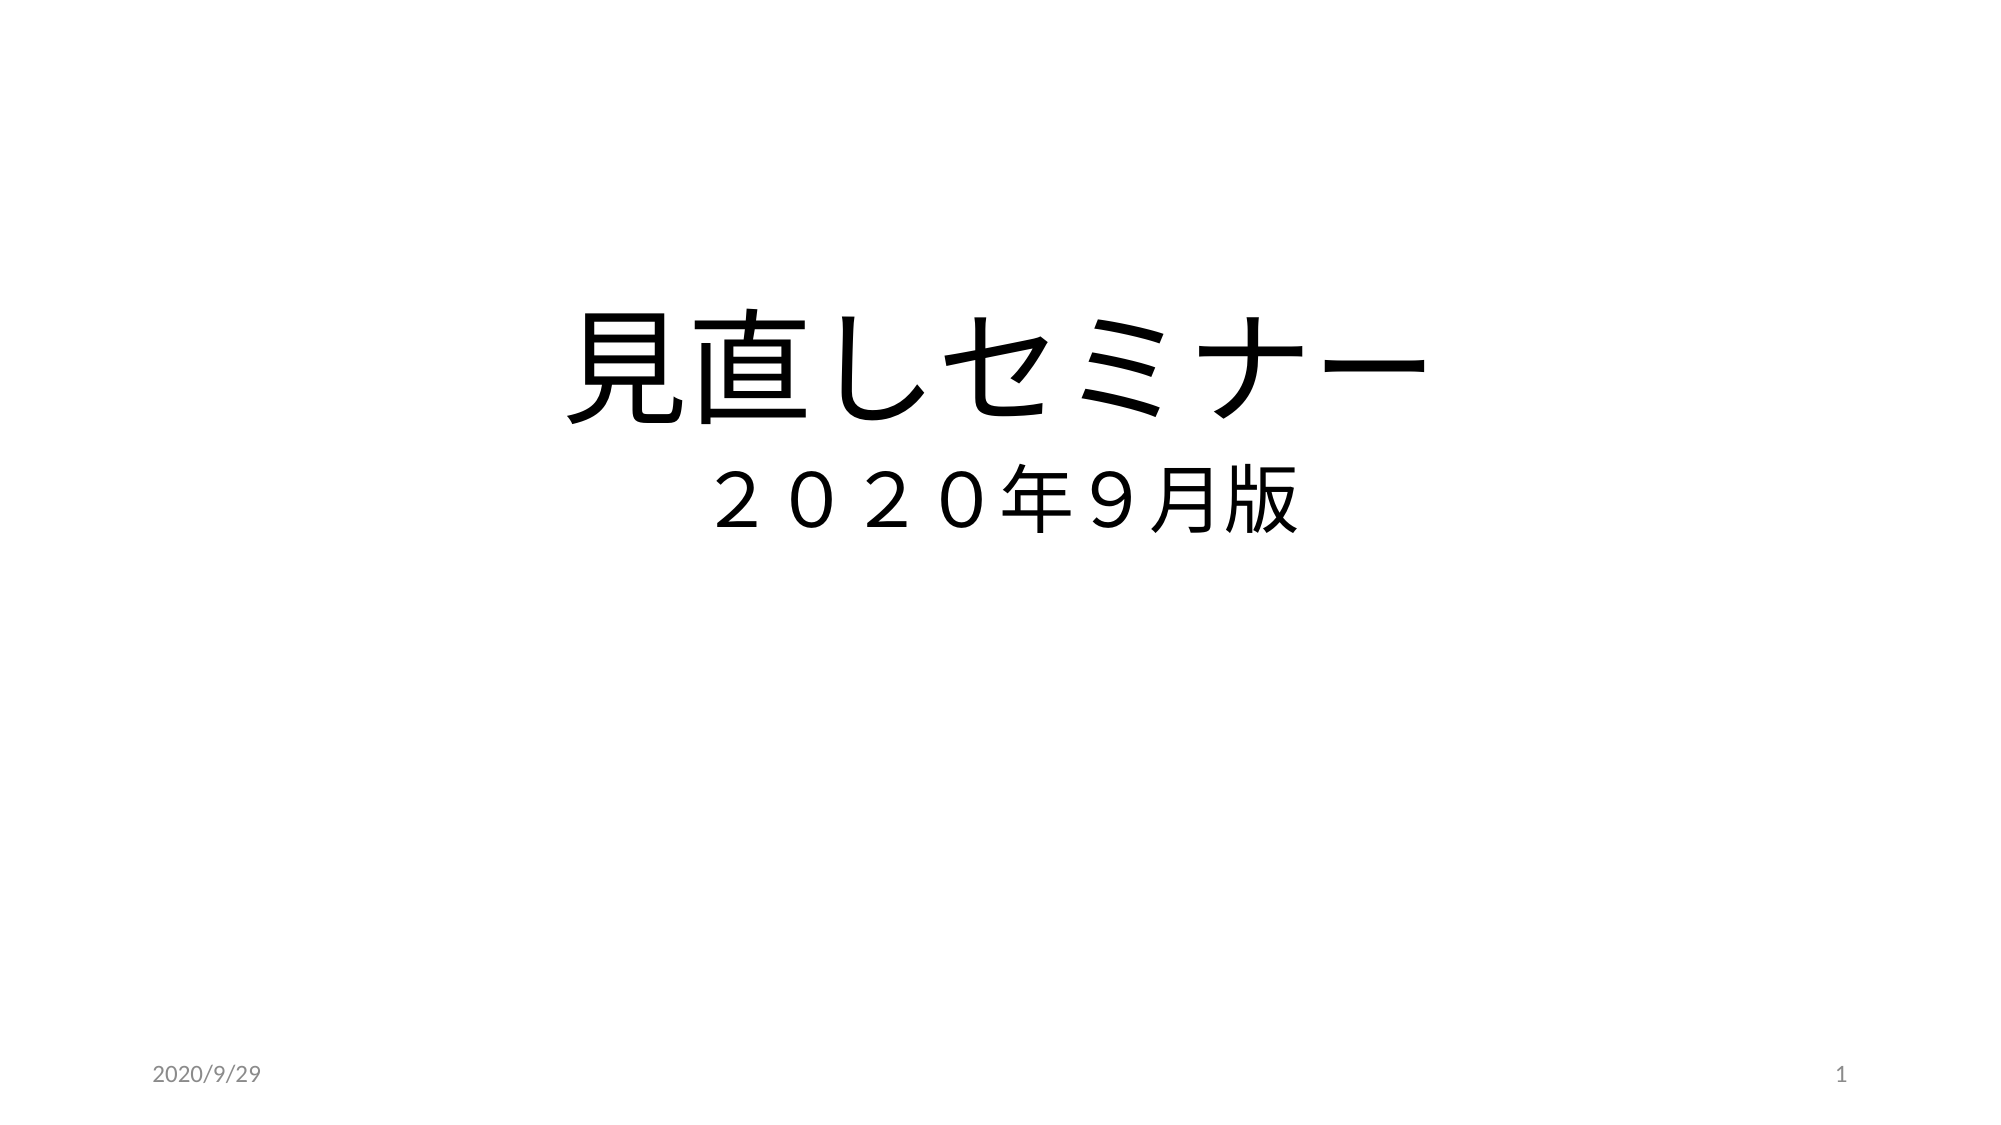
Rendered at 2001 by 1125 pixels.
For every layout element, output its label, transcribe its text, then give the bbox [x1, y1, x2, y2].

list 見直しセミナー ２０２０年９月版 [137, 299, 1863, 1014]
slide_number 1 [1412, 1042, 1863, 1103]
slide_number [137, 1042, 588, 1103]
